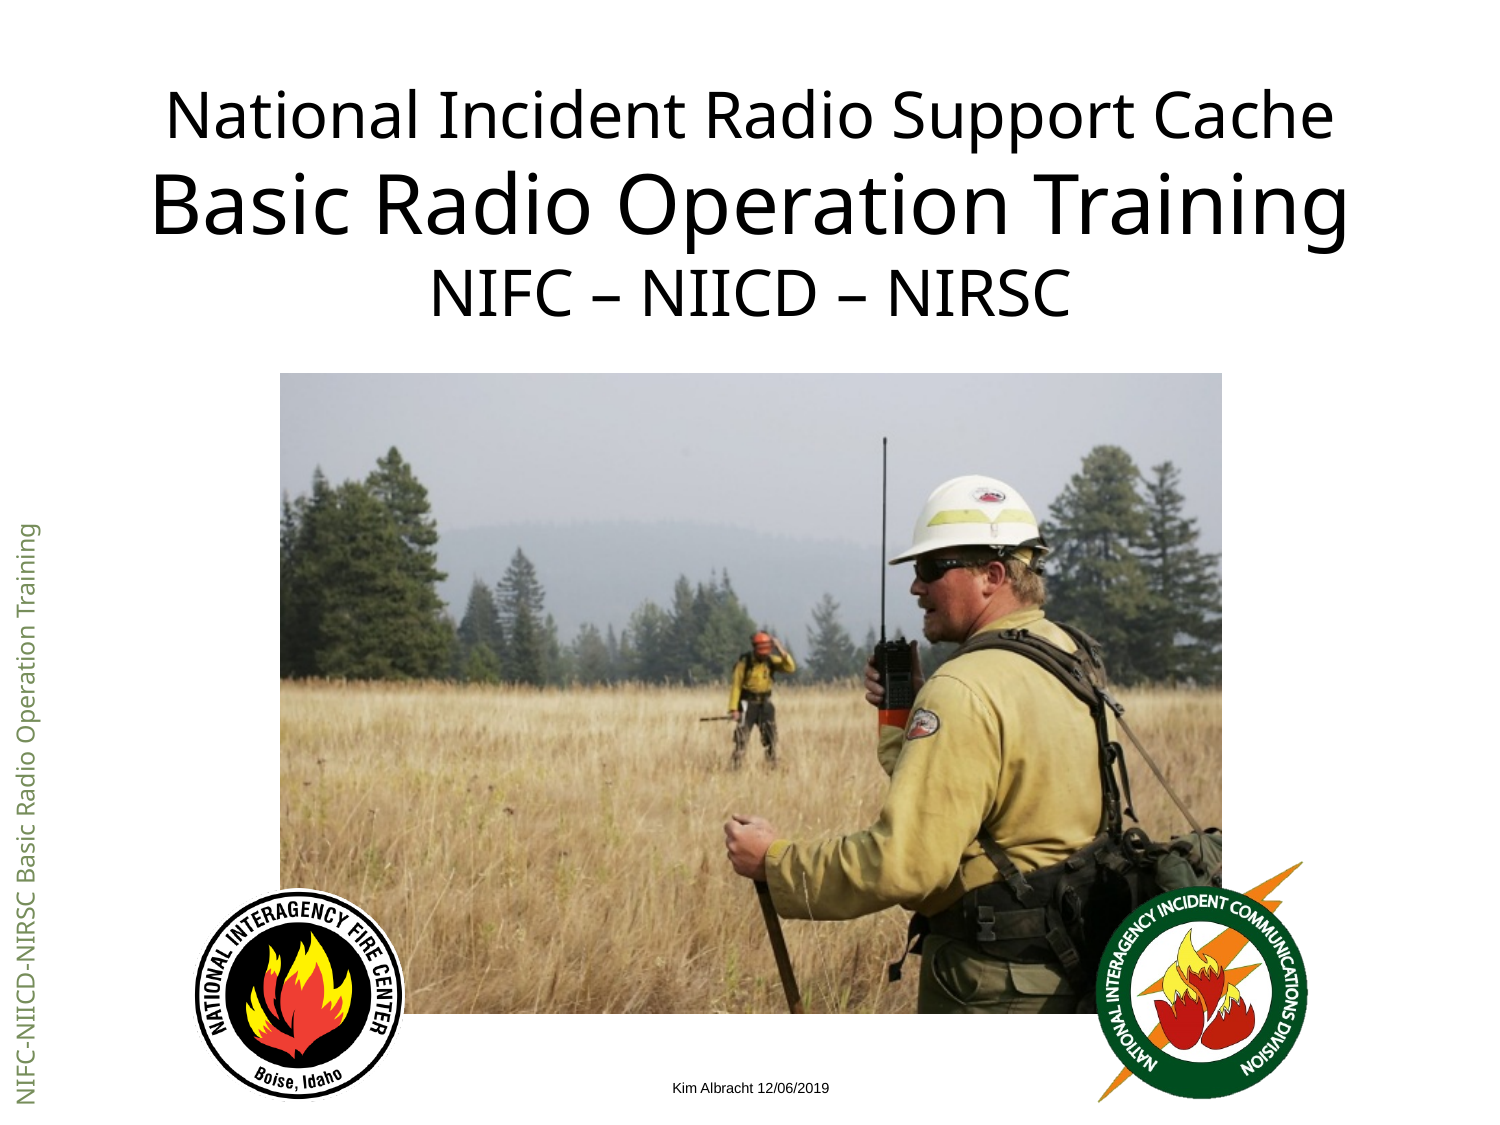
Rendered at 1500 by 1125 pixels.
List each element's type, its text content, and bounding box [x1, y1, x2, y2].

text_box Kim Albracht 12/06/2019 [657, 1071, 845, 1104]
text_box NIFC-NIICD-NIRSC Basic Radio Operation Training [2, 340, 47, 1121]
picture [191, 372, 1309, 1108]
title National Incident Radio Support Cache Basic Radio Operation Training NIFC – NIICD – NIRSC [94, 50, 1408, 354]
